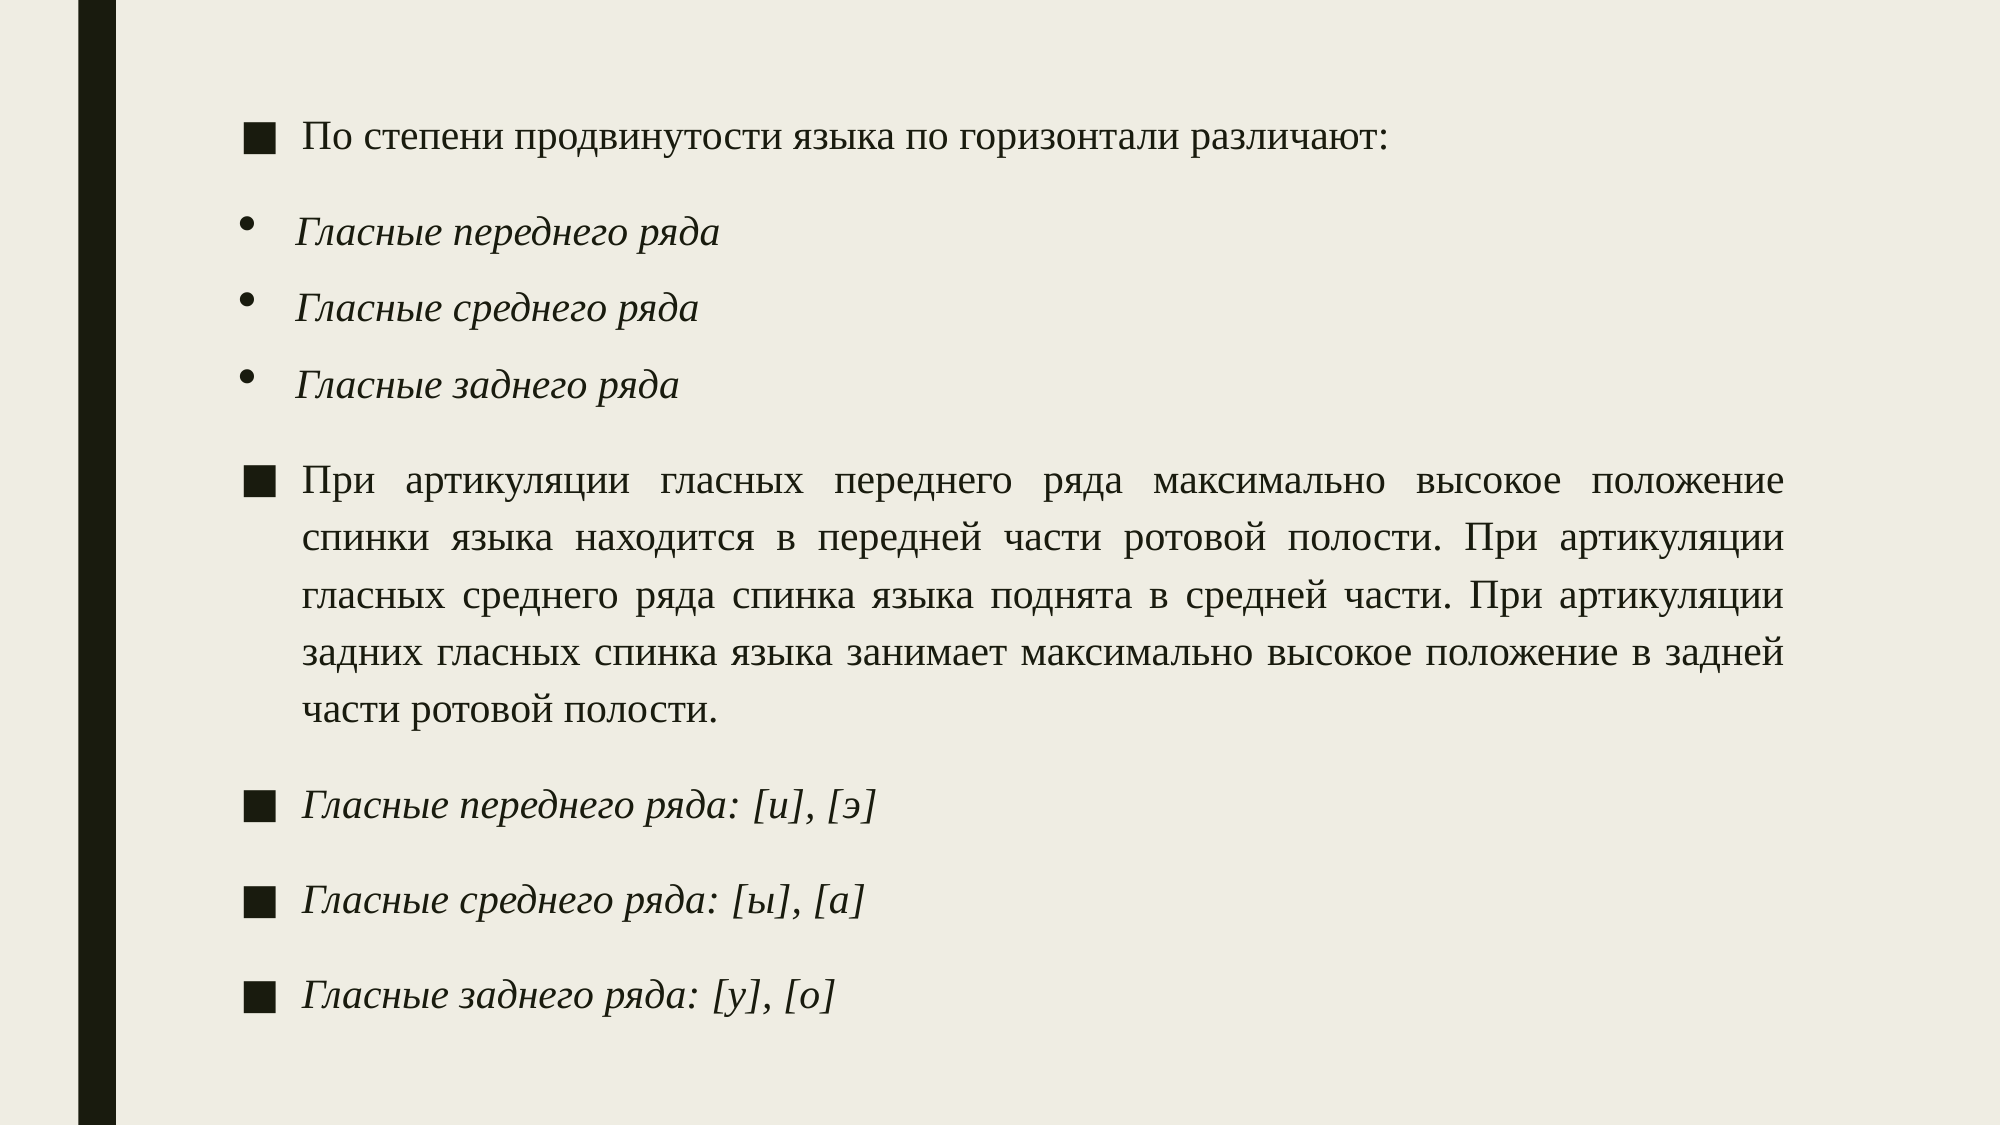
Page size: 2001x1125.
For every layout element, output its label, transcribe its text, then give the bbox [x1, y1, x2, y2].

list По степени продвинутости языка по горизонтали различают: Гласные переднего ряда Гласные среднего ряда Гласные заднего ряда При артикуляции гласных переднего ряда максимально высокое положение спинки языка находится в передней части ротовой полости. При артикуляции гласных среднего ряда спинка языка поднята в средней части. При артикуляции задних гласных спинка языка занимает максимально высокое положение в задней части ротовой полости. Гласные переднего ряда: [и], [э] Гласные среднего ряда: [ы], [а] Гласные заднего ряда: [у], [о] [225, 93, 1800, 1029]
